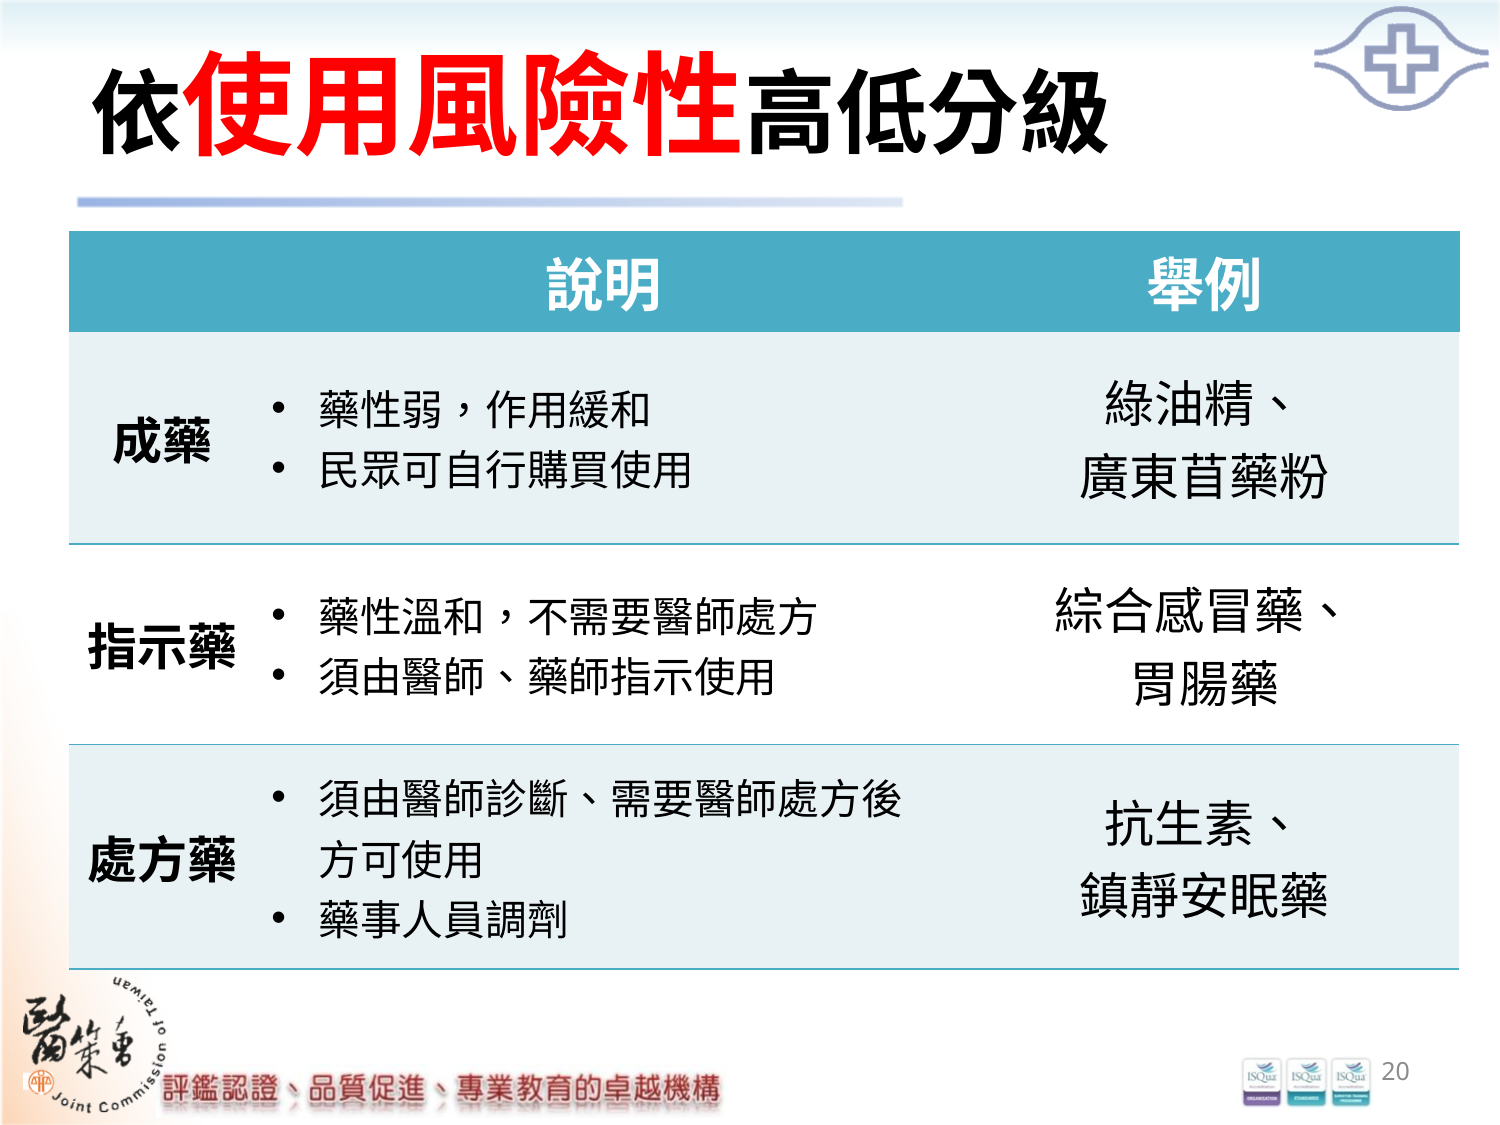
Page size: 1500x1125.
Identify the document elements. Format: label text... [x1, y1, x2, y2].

table_cell 抗生素、 鎮靜安眠藥 [951, 745, 1459, 968]
table_cell 成藥 [69, 332, 256, 543]
table_cell 須由醫師診斷、需要醫師處方後方可使用 藥事人員調劑 [256, 745, 951, 968]
title 依使用風險性高低分級 [74, 7, 1426, 196]
table_header [69, 233, 256, 330]
table_cell 指示藥 [69, 545, 256, 744]
table_cell 藥性弱，作用緩和 民眾可自行購買使用 [256, 332, 951, 543]
table_cell 綠油精、 廣東苜藥粉 [951, 332, 1459, 543]
picture [23, 974, 727, 1118]
table_header 說明 [256, 233, 951, 330]
table_header 舉例 [951, 233, 1458, 330]
table_cell 處方藥 [69, 745, 256, 968]
table_cell 藥性溫和，不需要醫師處方 須由醫師、藥師指示使用 [256, 545, 951, 744]
slide_number 20 [1074, 1042, 1425, 1103]
picture [1239, 1103, 1374, 1110]
table_cell 綜合感冒藥、 胃腸藥 [951, 545, 1459, 744]
